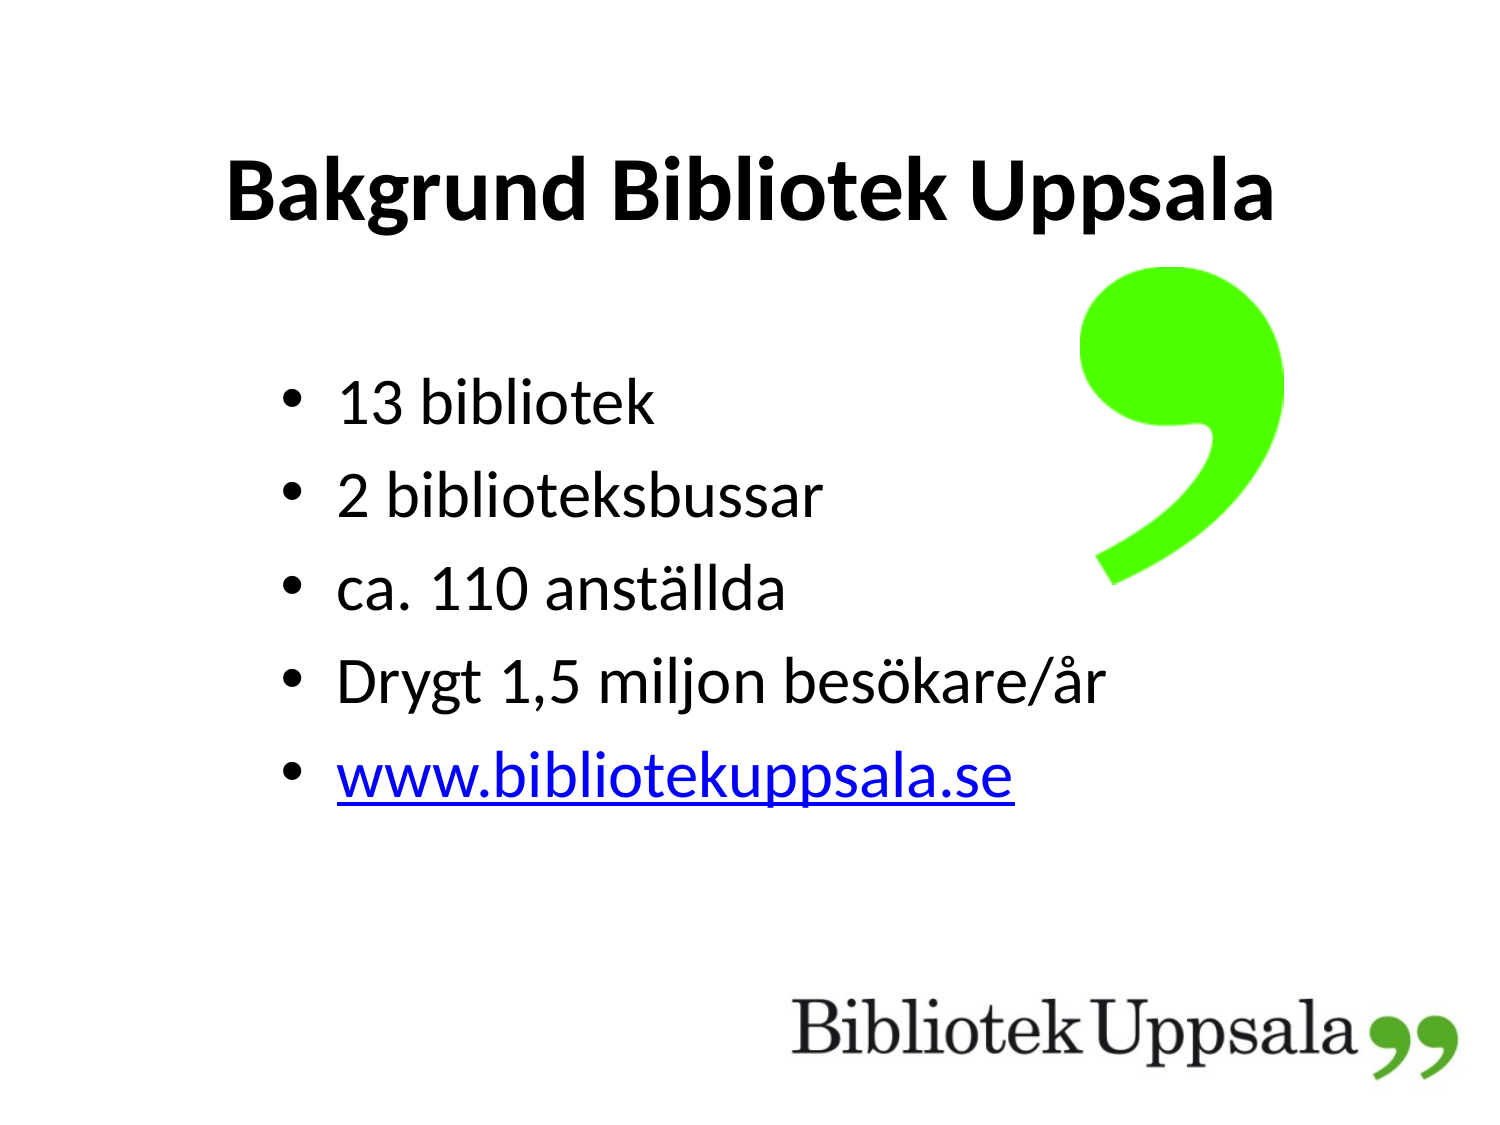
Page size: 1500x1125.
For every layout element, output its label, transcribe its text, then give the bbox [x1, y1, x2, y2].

picture [1080, 266, 1285, 585]
picture [740, 963, 1500, 1098]
list 13 bibliotek 2 biblioteksbussar ca. 110 anställda Drygt 1,5 miljon besökare/år www.bibliotekuppsala.se [265, 349, 1260, 1003]
title Bakgrund Bibliotek Uppsala [76, 90, 1427, 278]
